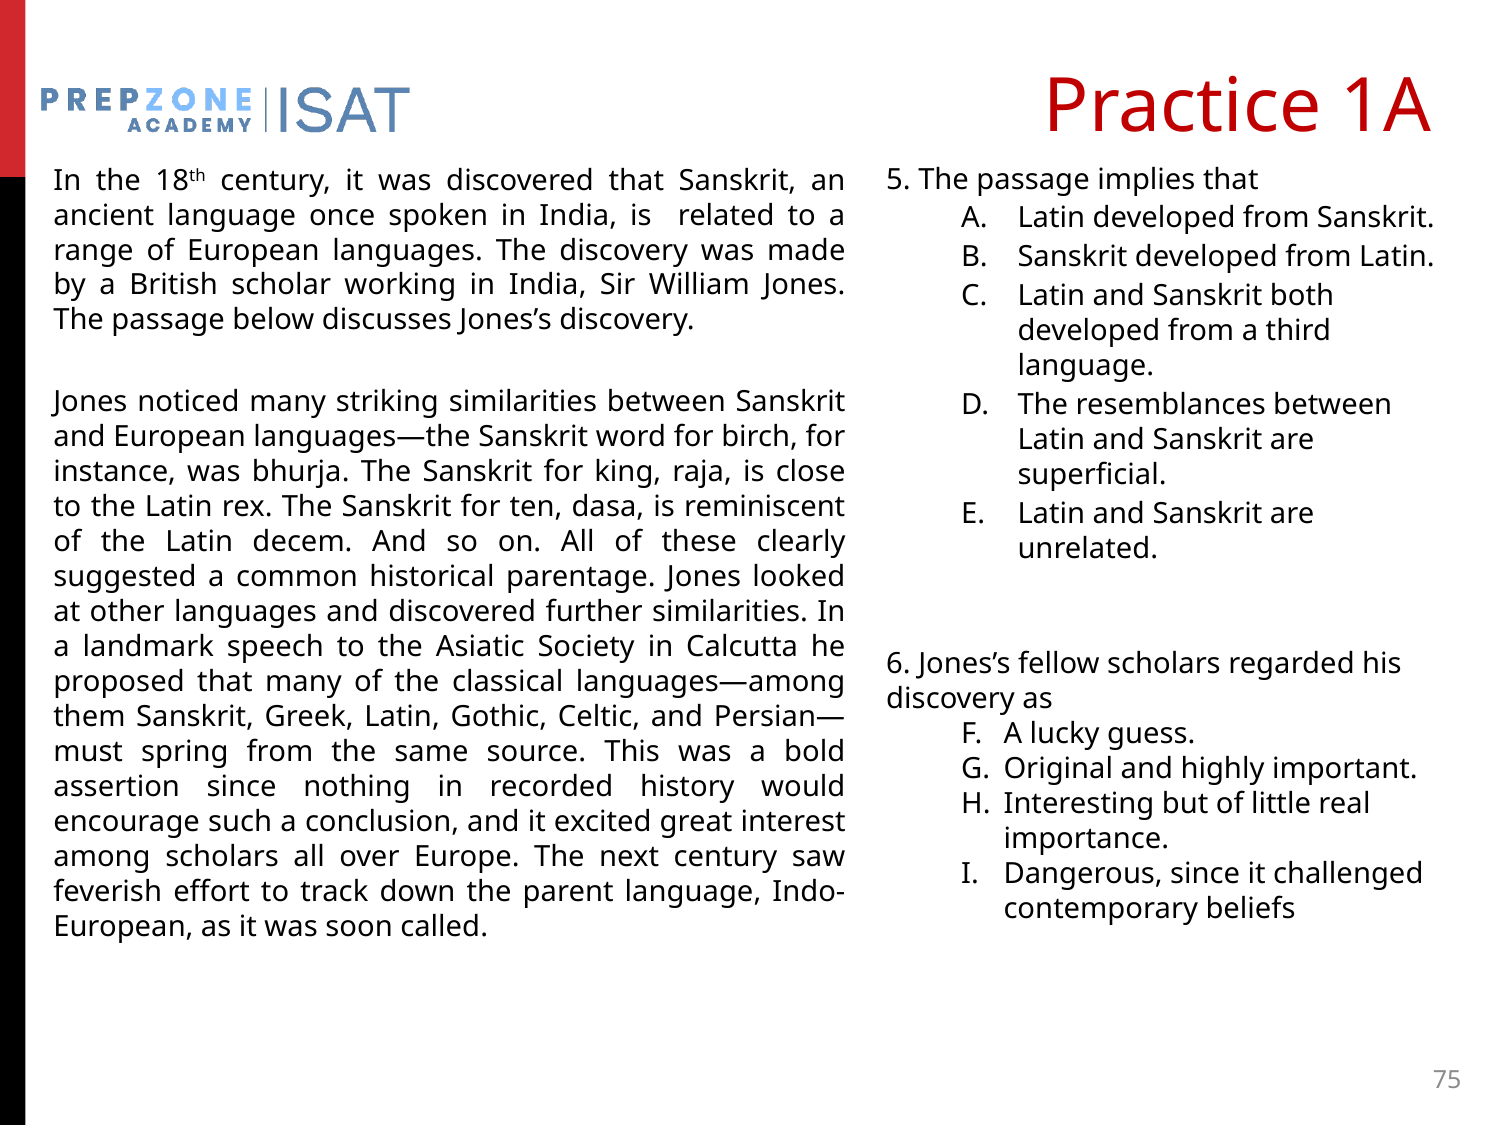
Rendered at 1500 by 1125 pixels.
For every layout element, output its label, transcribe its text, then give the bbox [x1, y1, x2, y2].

list In the 18th century, it was discovered that Sanskrit, an ancient language once spoken in India, is related to a range of European languages. The discovery was made by a British scholar working in India, Sir William Jones. The passage below discusses Jones’s discovery. Jones noticed many striking similarities between Sanskrit and European languages—the Sanskrit word for birch, for instance, was bhurja. The Sanskrit for king, raja, is close to the Latin rex. The Sanskrit for ten, dasa, is reminiscent of the Latin decem. And so on. All of these clearly suggested a common historical parentage. Jones looked at other languages and discovered further similarities. In a landmark speech to the Asiatic Society in Calcutta he proposed that many of the classical languages—among them Sanskrit, Greek, Latin, Gothic, Celtic, and Persian—must spring from the same source. This was a bold assertion since nothing in recorded history would encourage such a conclusion, and it excited great interest among scholars all over Europe. The next century saw feverish effort to track down the parent language, Indo-European, as it was soon called. [38, 153, 862, 991]
title Practice 1A [265, 14, 1447, 154]
text_box 5. The passage implies that Latin developed from Sanskrit. Sanskrit developed from Latin. Latin and Sanskrit both developed from a third language. The resemblances between Latin and Sanskrit are superficial. Latin and Sanskrit are unrelated. 6. Jones’s fellow scholars regarded his discovery as A lucky guess. Original and highly important. Interesting but of little real importance. Dangerous, since it challenged contemporary beliefs [871, 153, 1458, 932]
picture [39, 76, 265, 153]
slide_number 75 [1340, 1051, 1477, 1111]
